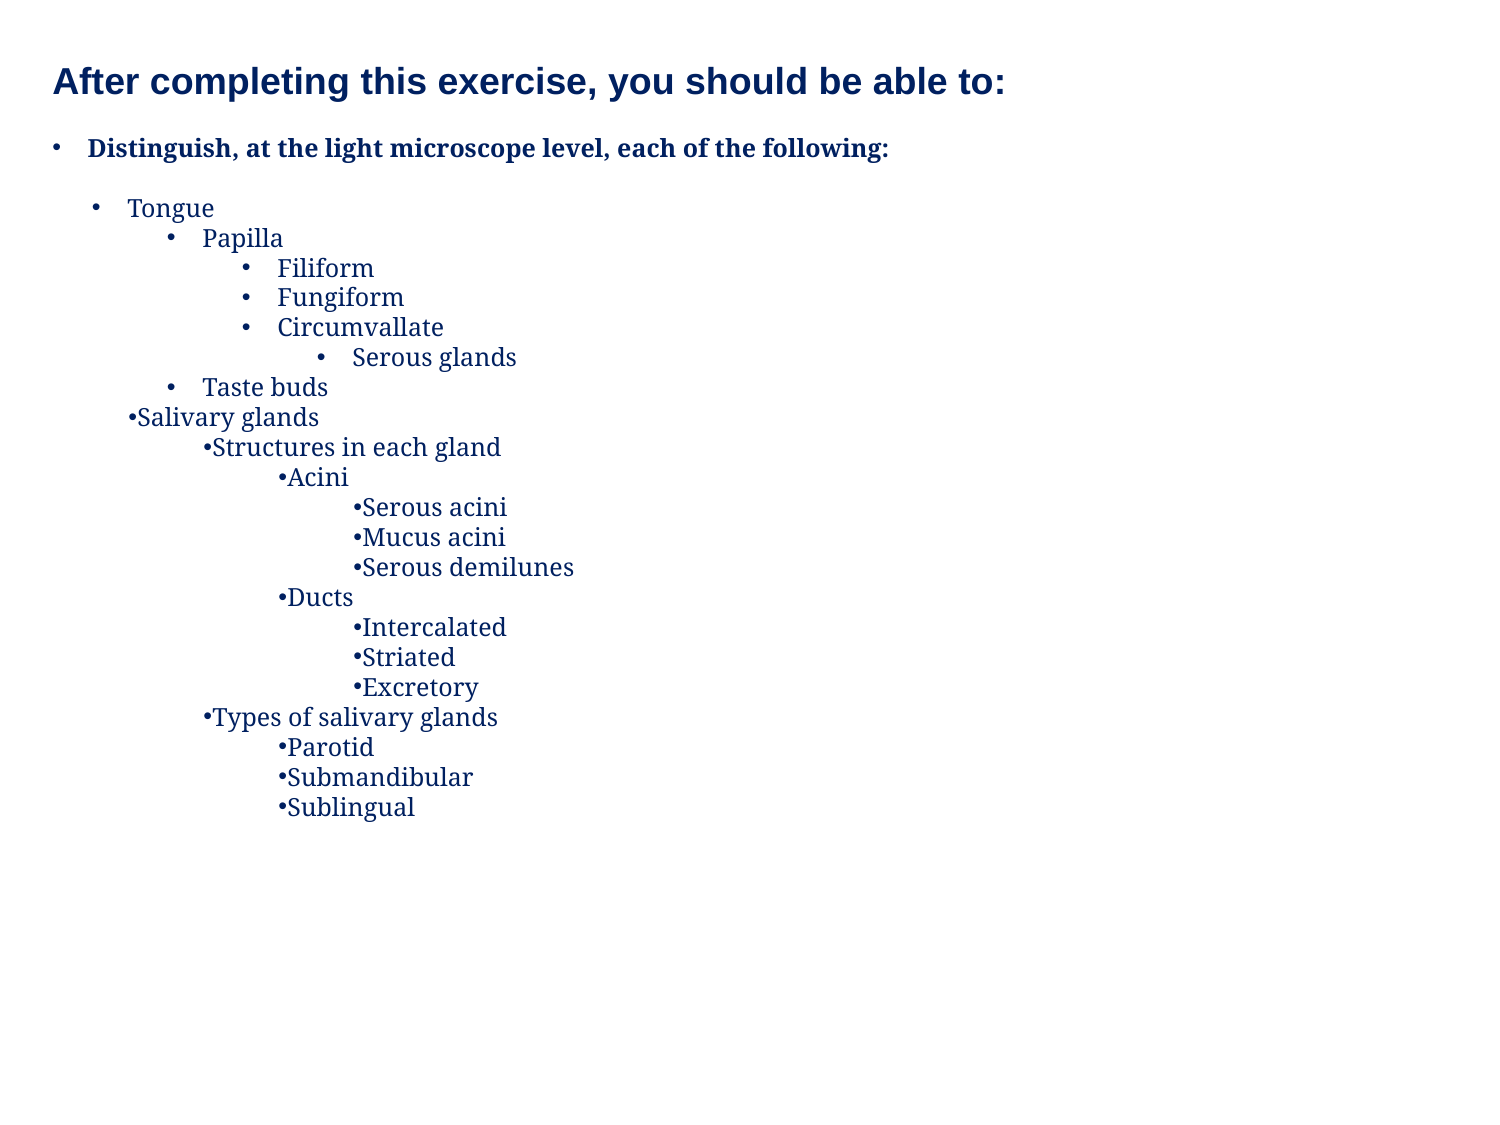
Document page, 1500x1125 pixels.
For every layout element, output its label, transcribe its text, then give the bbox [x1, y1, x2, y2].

text_box After completing this exercise, you should be able to: Distinguish, at the light microscope level, each of the following: Tongue Papilla Filiform Fungiform Circumvallate Serous glands Taste buds Salivary glands Structures in each gland Acini Serous acini Mucus acini Serous demilunes Ducts Intercalated Striated Excretory Types of salivary glands Parotid Submandibular Sublingual [37, 49, 1450, 829]
